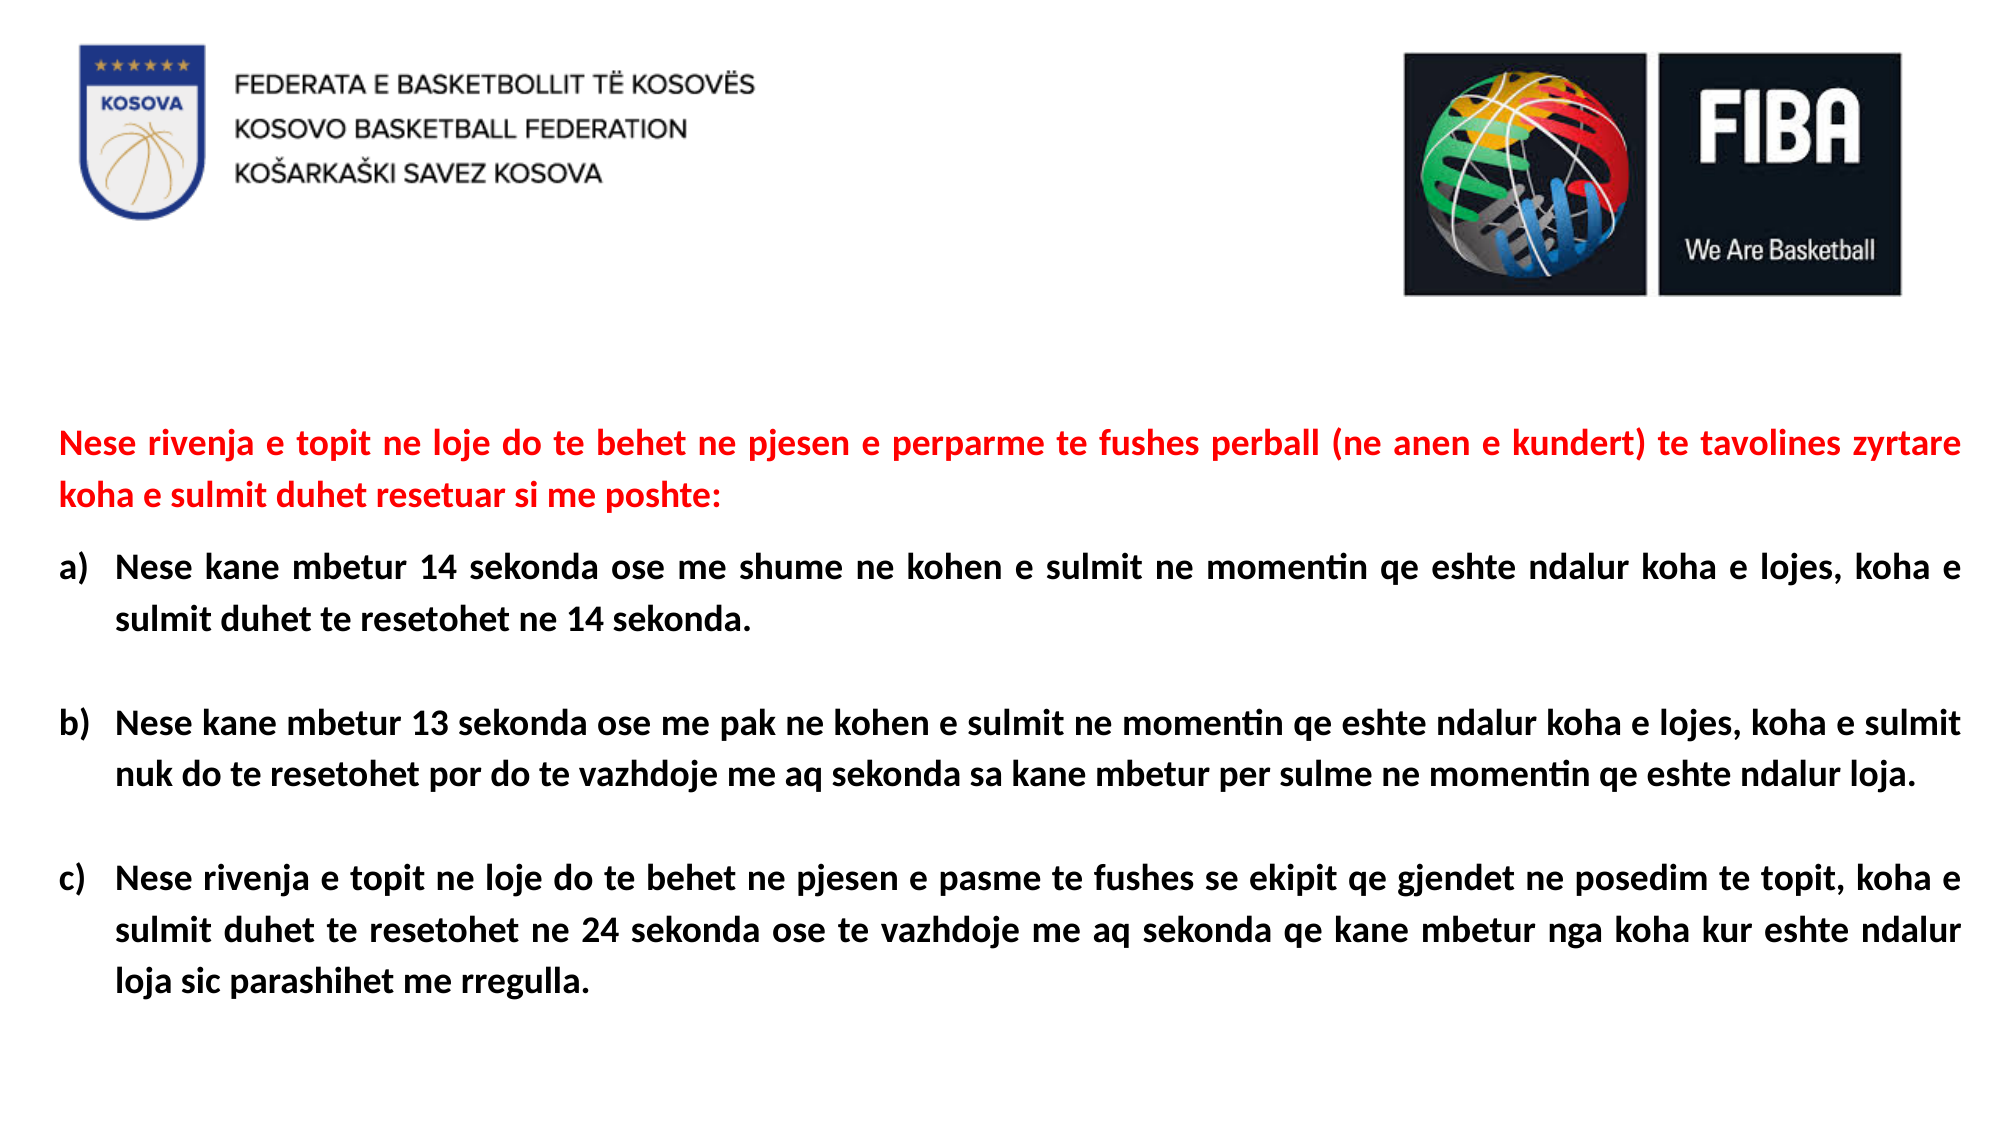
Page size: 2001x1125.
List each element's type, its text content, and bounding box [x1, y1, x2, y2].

picture [1402, 51, 1904, 297]
picture [73, 41, 760, 224]
text_box Nese rivenja e topit ne loje do te behet ne pjesen e perparme te fushes perball (ne anen e kundert) te tavolines zyrtare koha e sulmit duhet resetuar si me poshte: Nese kane mbetur 14 sekonda ose me shume ne kohen e sulmit ne momentin qe eshte ndalur koha e lojes, koha e sulmit duhet te resetohet ne 14 sekonda. Nese kane mbetur 13 sekonda ose me pak ne kohen e sulmit ne momentin qe eshte ndalur koha e lojes, koha e sulmit nuk do te resetohet por do te vazhdoje me aq sekonda sa kane mbetur per sulme ne momentin qe eshte ndalur loja. Nese rivenja e topit ne loje do te behet ne pjesen e pasme te fushes se ekipit qe gjendet ne posedim te topit, koha e sulmit duhet te resetohet ne 24 sekonda ose te vazhdoje me aq sekonda qe kane mbetur nga koha kur eshte ndalur loja sic parashihet me rregulla. [44, 47, 1979, 1061]
